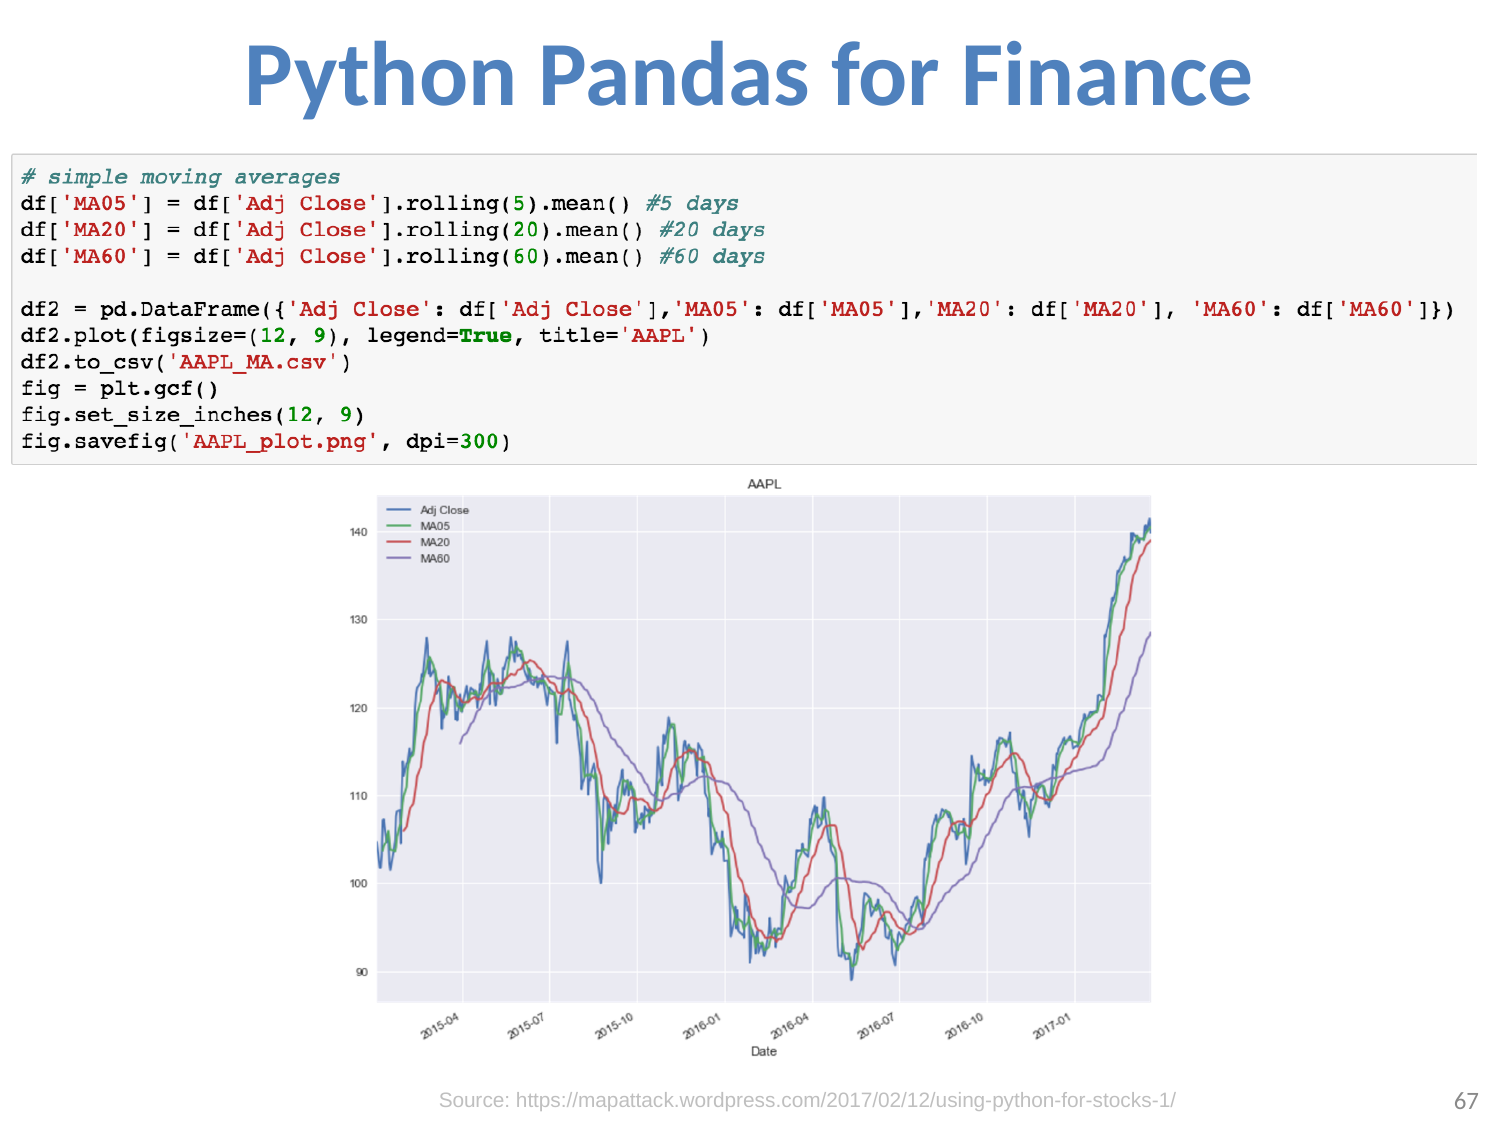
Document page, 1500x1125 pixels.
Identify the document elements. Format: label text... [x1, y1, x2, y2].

picture [342, 470, 1160, 1068]
title Python Pandas for Finance [75, 0, 1425, 138]
picture [5, 146, 1477, 466]
text_box Source: https://mapattack.wordpress.com/2017/02/12/using-python-for-stocks-1/ [348, 1079, 1267, 1119]
slide_number 67 [1144, 1069, 1495, 1125]
